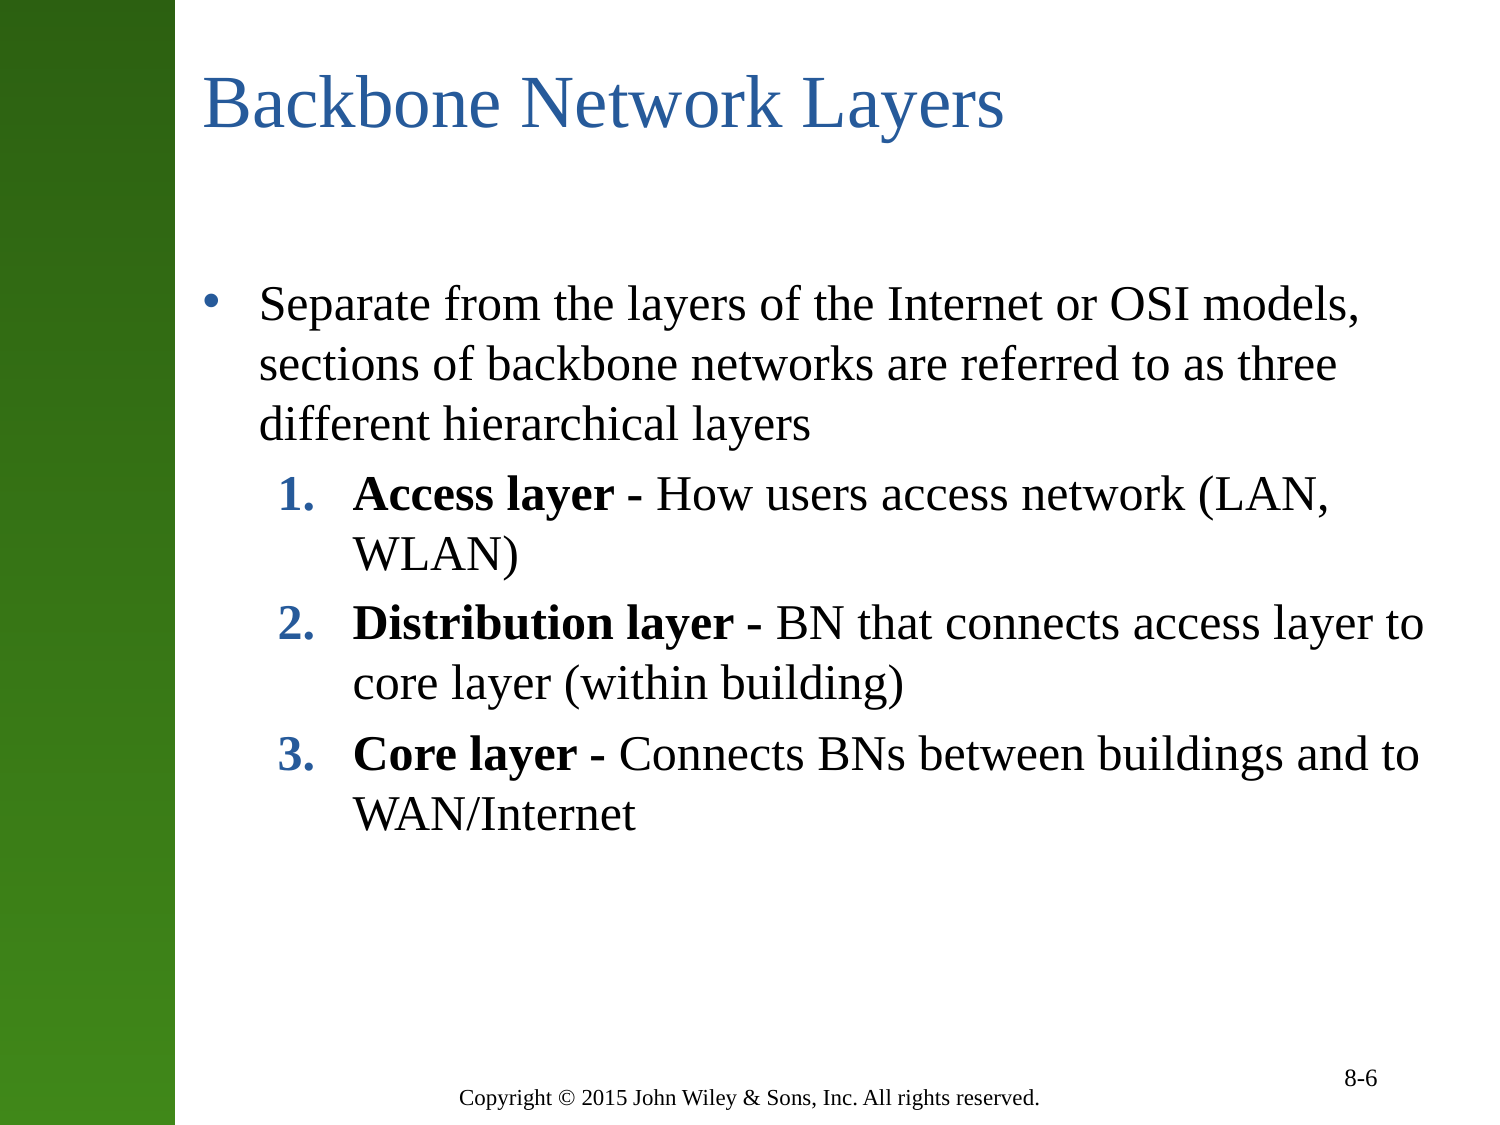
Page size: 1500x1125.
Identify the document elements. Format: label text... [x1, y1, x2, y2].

list Separate from the layers of the Internet or OSI models, sections of backbone networks are referred to as three different hierarchical layers Access layer - How users access network (LAN, WLAN) Distribution layer - BN that connects access layer to core layer (within building) Core layer - Connects BNs between buildings and to WAN/Internet [187, 262, 1450, 1005]
title Backbone Network Layers [187, 45, 1450, 233]
